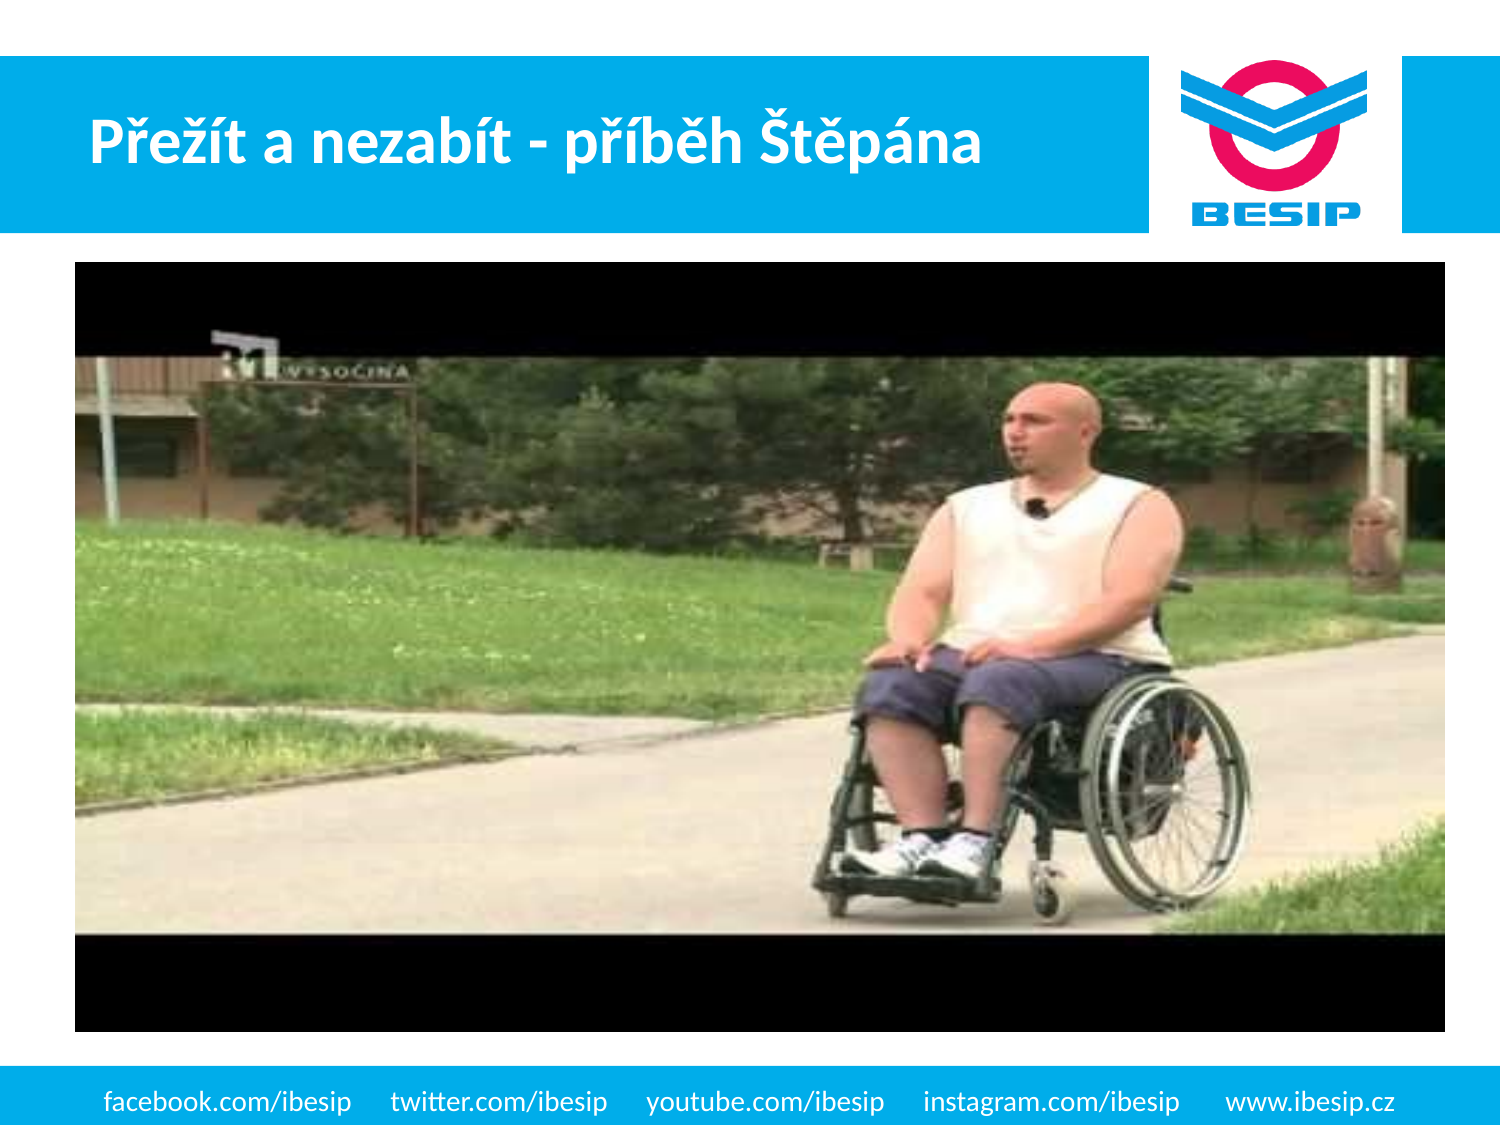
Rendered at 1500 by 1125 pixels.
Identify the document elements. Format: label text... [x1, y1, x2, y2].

text_box facebook.com/ibesip twitter.com/ibesip youtube.com/ibesip instagram.com/ibesip www.ibesip.cz [0, 1064, 1500, 1125]
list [74, 261, 1446, 1033]
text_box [0, 32, 1500, 258]
